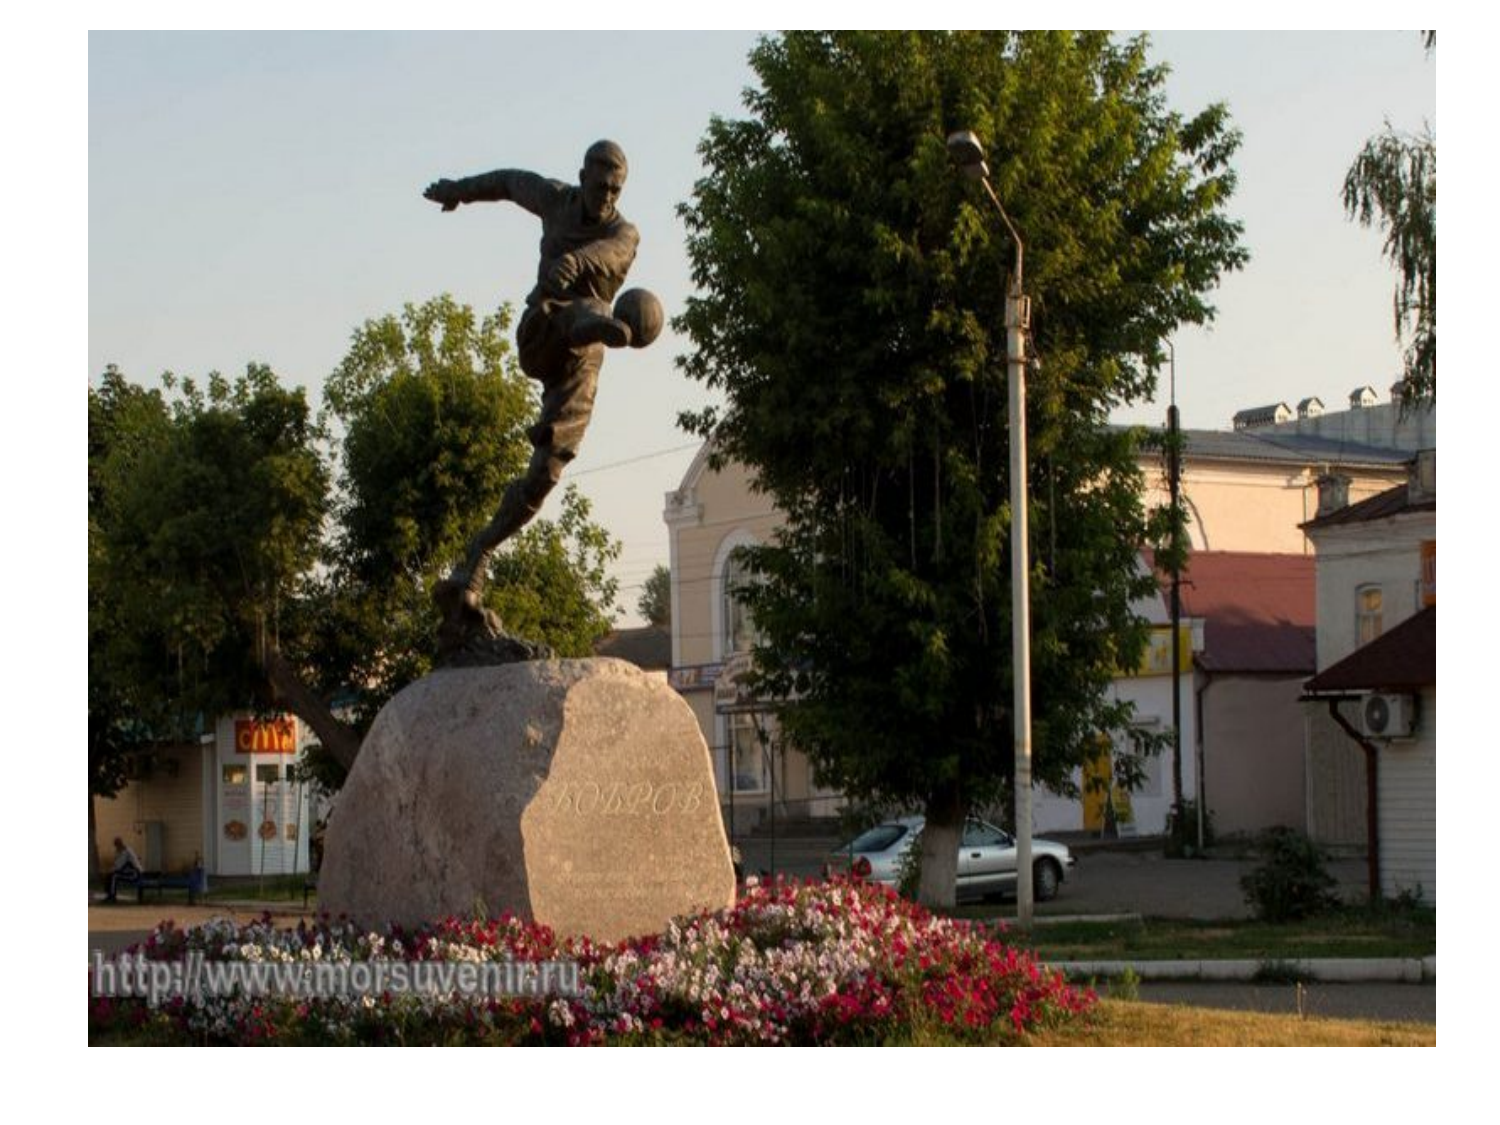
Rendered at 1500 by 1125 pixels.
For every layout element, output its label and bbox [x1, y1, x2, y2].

list [88, 30, 1436, 1047]
